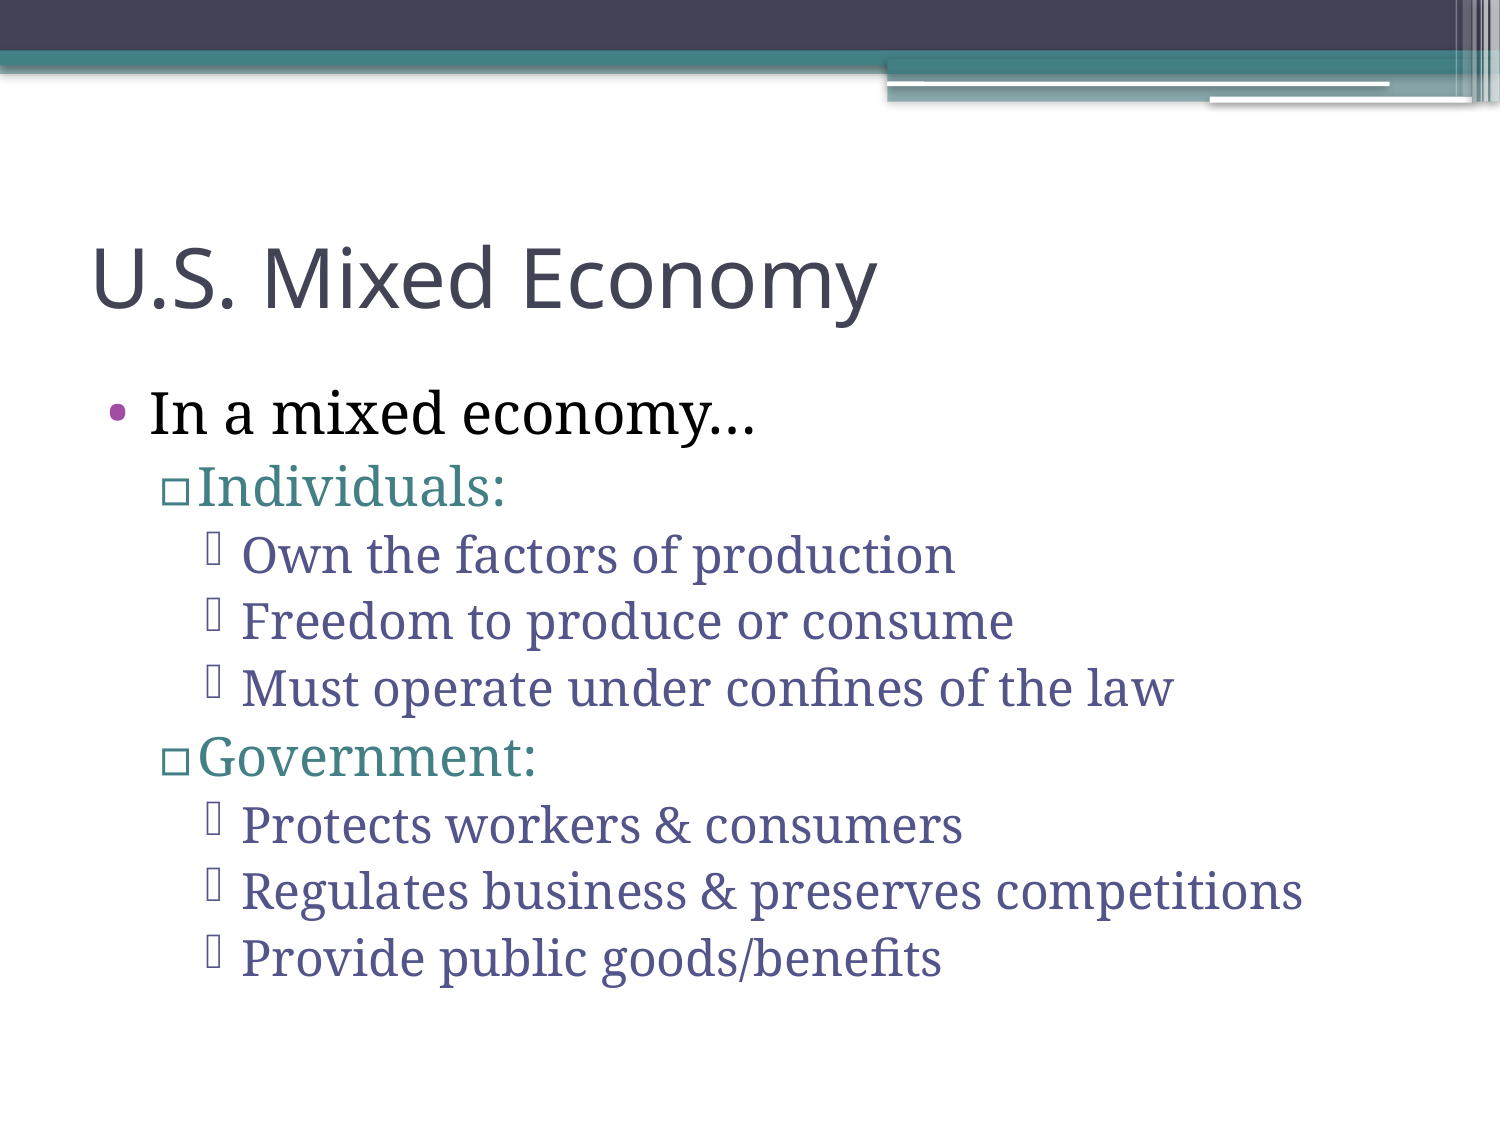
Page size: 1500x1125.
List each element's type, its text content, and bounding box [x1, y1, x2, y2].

title U.S. Mixed Economy [75, 187, 1425, 363]
list In a mixed economy… Individuals: Own the factors of production Freedom to produce or consume Must operate under confines of the law Government: Protects workers & consumers Regulates business & preserves competitions Provide public goods/benefits [75, 368, 1425, 1079]
